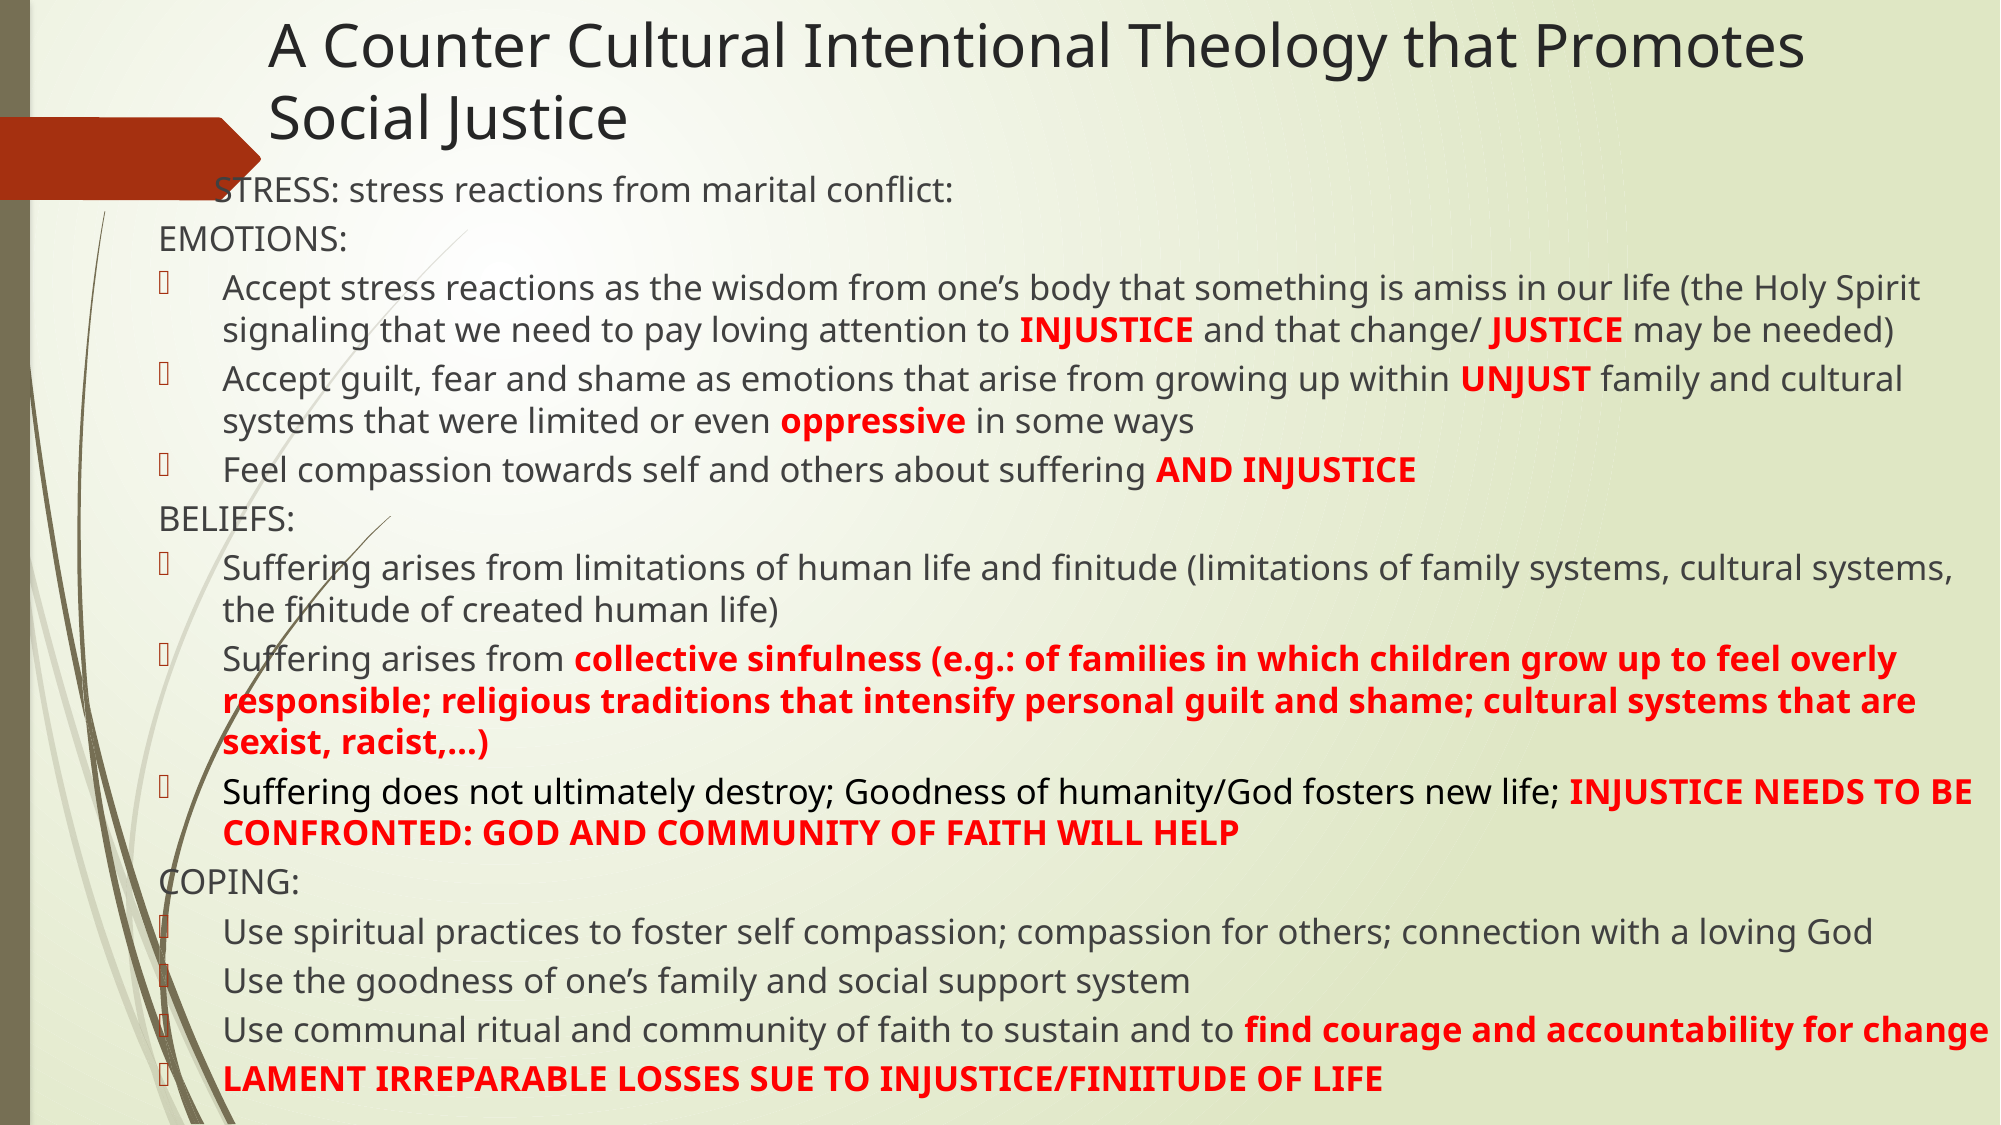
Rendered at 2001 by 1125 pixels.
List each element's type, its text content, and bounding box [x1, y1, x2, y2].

title A Counter Cultural Intentional Theology that Promotes Social Justice [253, 0, 1843, 160]
list STRESS: stress reactions from marital conflict: EMOTIONS: Accept stress reactions as the wisdom from one’s body that something is amiss in our life (the Holy Spirit signaling that we need to pay loving attention to INJUSTICE and that change/ JUSTICE may be needed) Accept guilt, fear and shame as emotions that arise from growing up within UNJUST family and cultural systems that were limited or even oppressive in some ways Feel compassion towards self and others about suffering AND INJUSTICE BELIEFS: Suffering arises from limitations of human life and finitude (limitations of family systems, cultural systems, the finitude of created human life) Suffering arises from collective sinfulness (e.g.: of families in which children grow up to feel overly responsible; religious traditions that intensify personal guilt and shame; cultural systems that are sexist, racist,…) Suffering does not ultimately destroy; Goodness of humanity/God fosters new life; INJUSTICE NEEDS TO BE CONFRONTED: GOD AND COMMUNITY OF FAITH WILL HELP COPING: Use spiritual practices to foster self compassion; compassion for others; connection with a loving God Use the goodness of one’s family and social support system Use communal ritual and community of faith to sustain and to find courage and accountability for change LAMENT IRREPARABLE LOSSES SUE TO INJUSTICE/FINIITUDE OF LIFE [143, 160, 2000, 1125]
